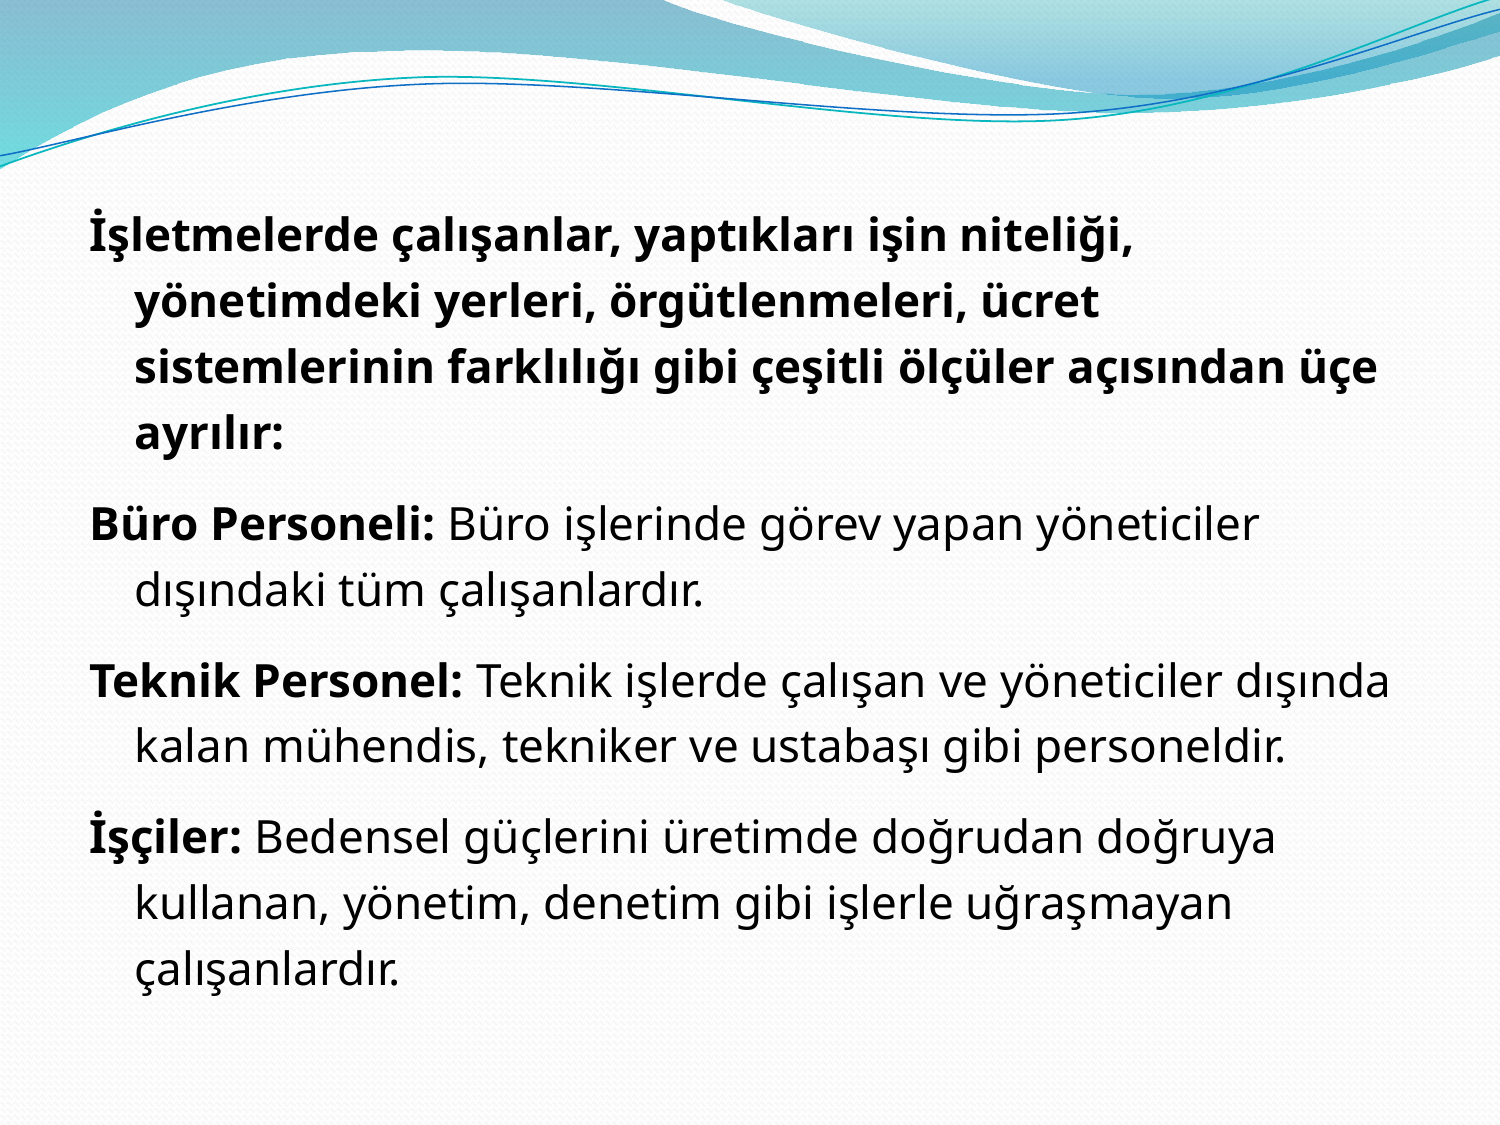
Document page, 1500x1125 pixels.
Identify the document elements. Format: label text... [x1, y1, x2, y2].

list İşletmelerde çalışanlar, yaptıkları işin niteliği, yönetimdeki yerleri, örgütlenmeleri, ücret sistemlerinin farklılığı gibi çeşitli ölçüler açısından üçe ayrılır: Büro Personeli: Büro işlerinde görev yapan yöneticiler dışındaki tüm çalışanlardır. Teknik Personel: Teknik işlerde çalışan ve yöneticiler dışında kalan mühendis, tekniker ve ustabaşı gibi personeldir. İşçiler: Bedensel güçlerini üretimde doğrudan doğruya kullanan, yönetim, denetim gibi işlerle uğraşmayan çalışanlardır. [75, 187, 1425, 1038]
